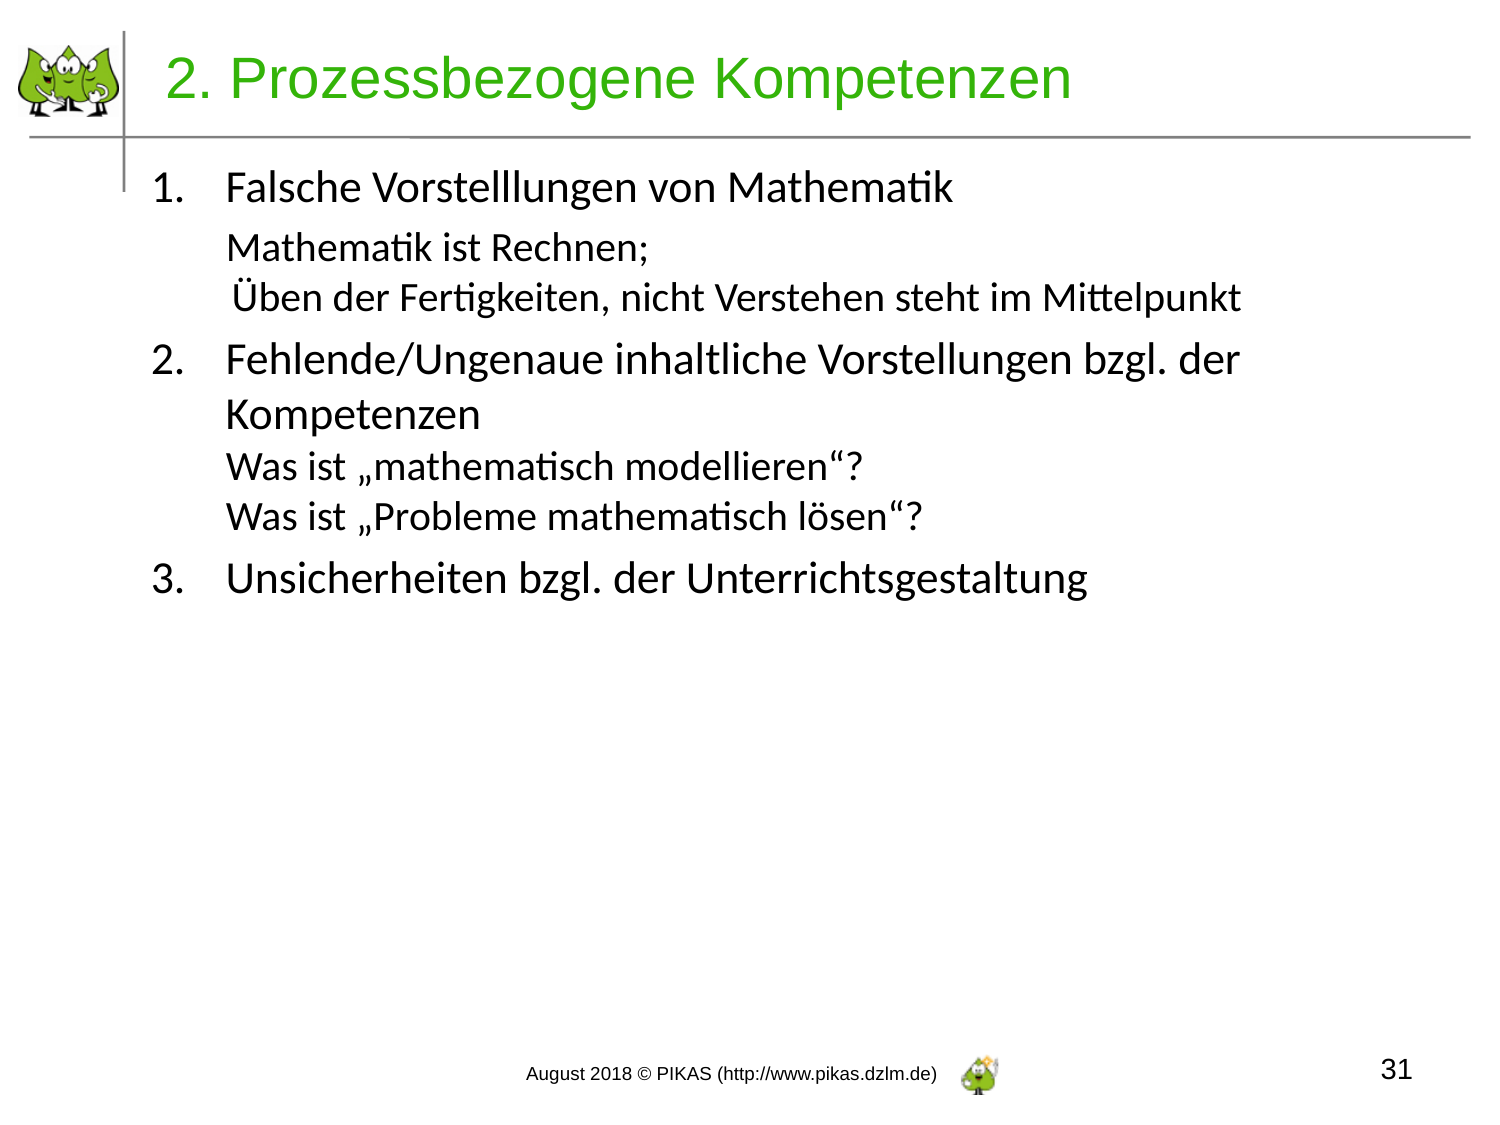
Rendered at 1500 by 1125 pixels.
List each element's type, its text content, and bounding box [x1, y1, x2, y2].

slide_number 31 [1253, 1042, 1429, 1091]
subtitle Falsche Vorstelllungen von Mathematik Mathematik ist Rechnen; Üben der Fertigkeiten, nicht Verstehen steht im Mittelpunkt Fehlende/Ungenaue inhaltliche Vorstellungen bzgl. der Kompetenzen Was ist „mathematisch modellieren“? Was ist „Probleme mathematisch lösen“? Unsicherheiten bzgl. der Unterrichtsgestaltung [135, 149, 1471, 1020]
title 2. Prozessbezogene Kompetenzen [150, 24, 1425, 125]
picture [18, 45, 119, 117]
